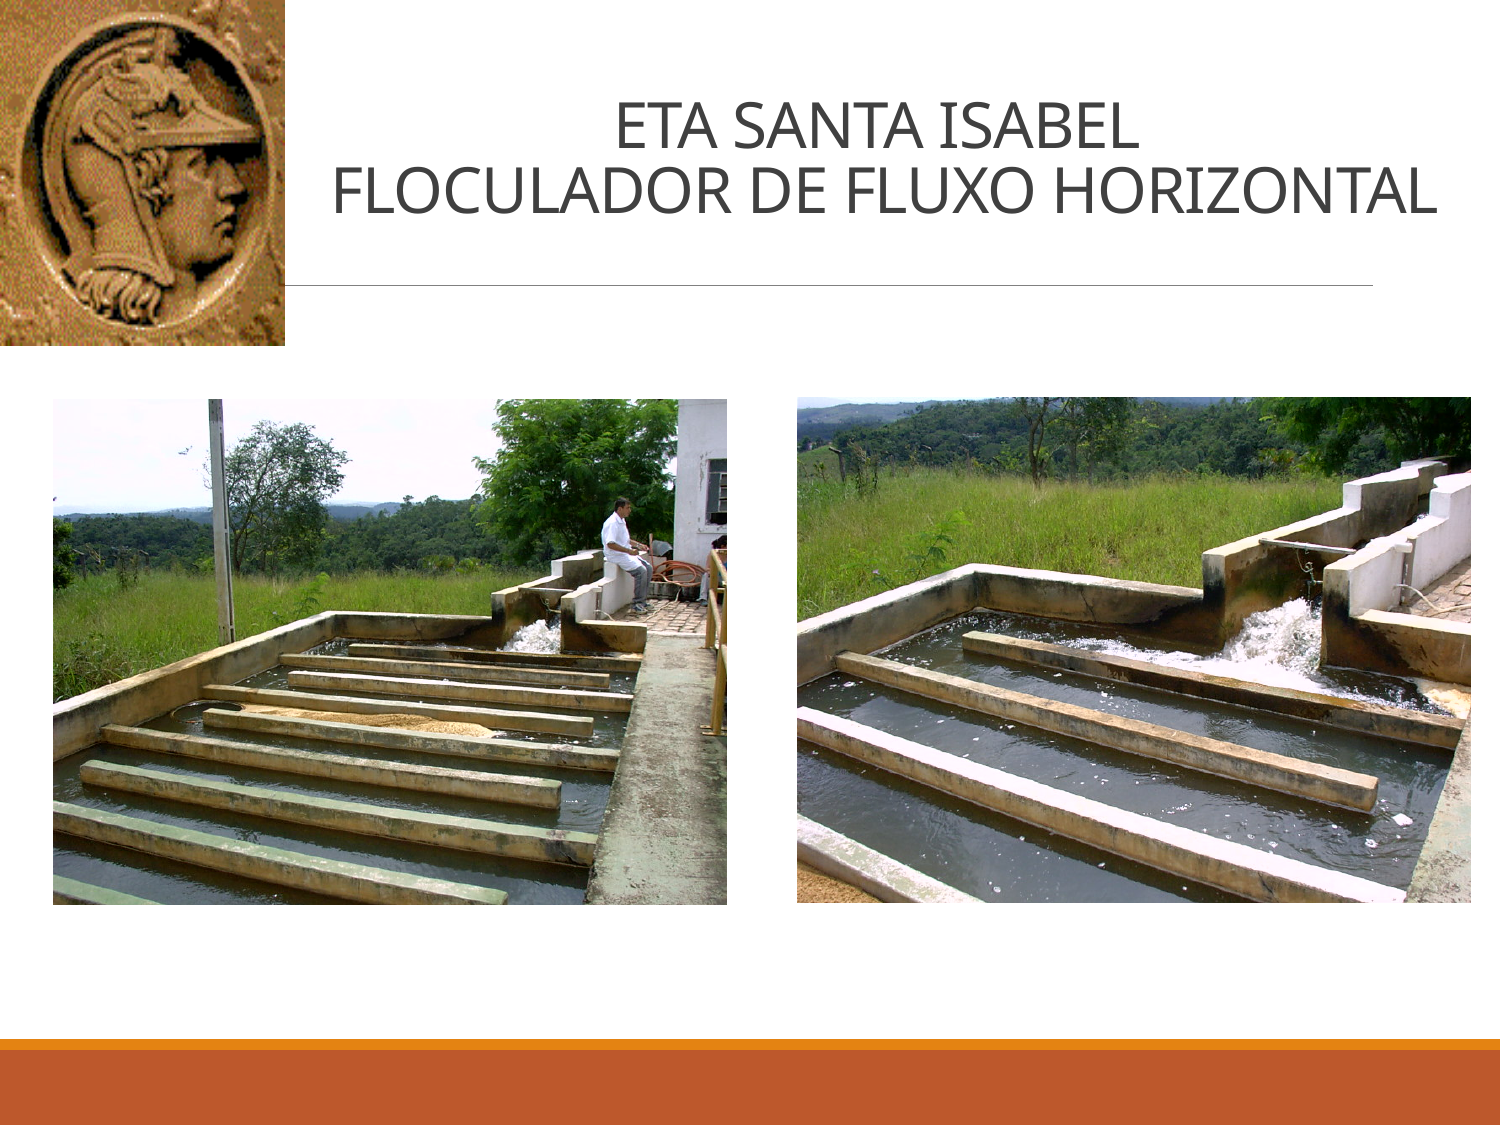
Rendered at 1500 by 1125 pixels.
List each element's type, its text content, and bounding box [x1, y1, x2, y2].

title ETA SANTA ISABEL FLOCULADOR DE FLUXO HORIZONTAL [297, 50, 1483, 234]
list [52, 399, 727, 906]
picture [0, 0, 288, 351]
picture [796, 396, 1471, 903]
